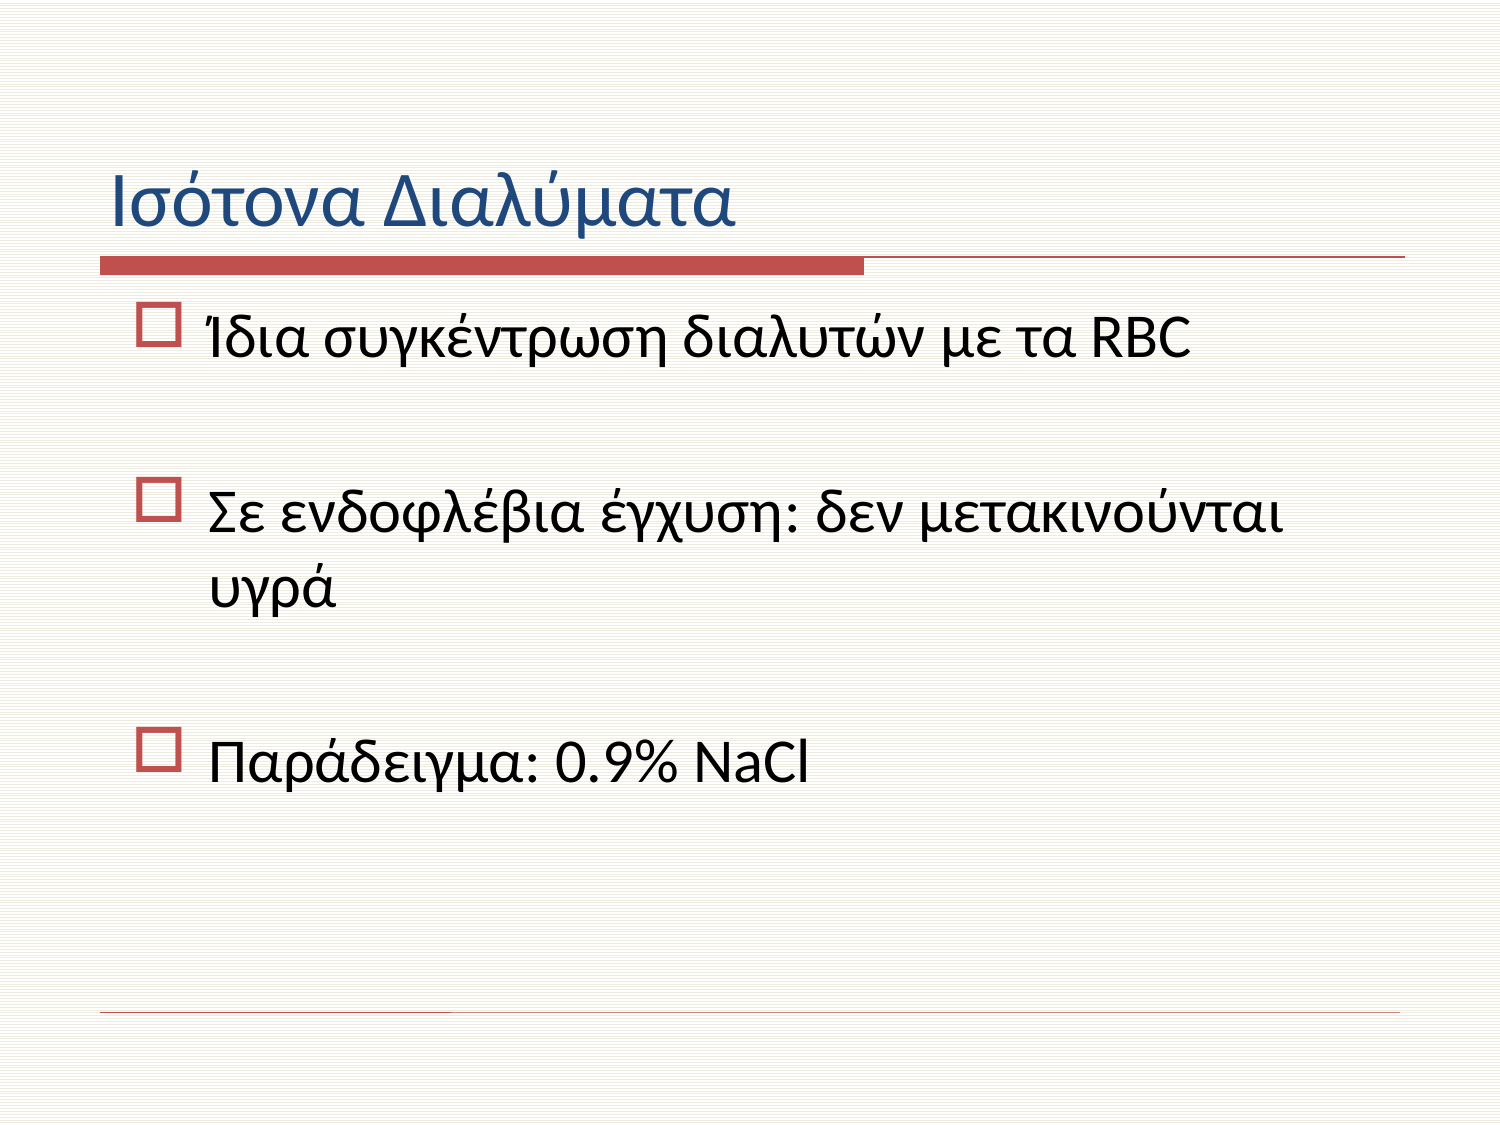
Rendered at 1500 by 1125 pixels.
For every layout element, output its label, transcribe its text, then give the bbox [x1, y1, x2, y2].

title Ισότονα Διαλύματα [93, 49, 1407, 250]
list Ίδια συγκέντρωση διαλυτών με τα RBC Σε ενδοφλέβια έγχυση: δεν μετακινούνται υγρά Παράδειγμα: 0.9% NaCl [116, 287, 1366, 988]
